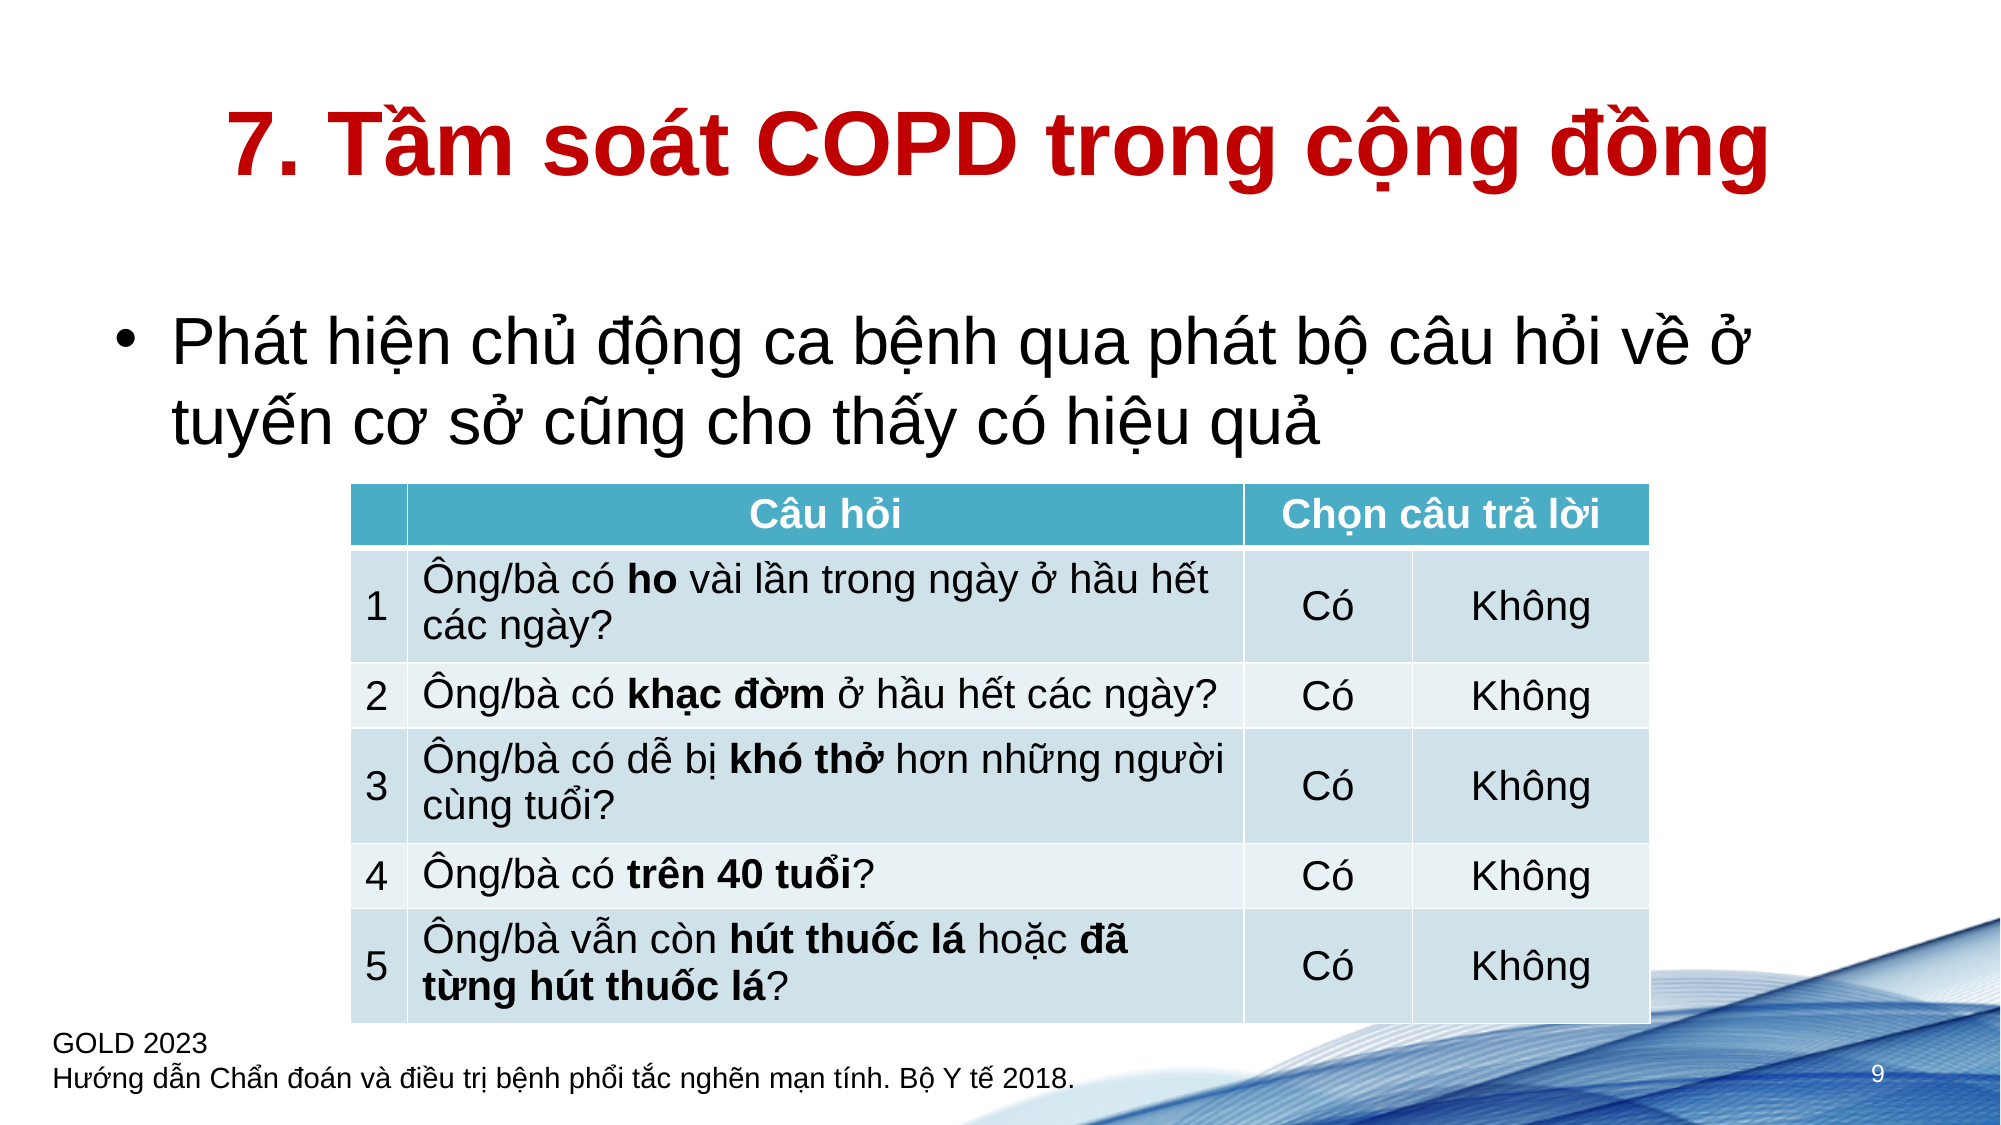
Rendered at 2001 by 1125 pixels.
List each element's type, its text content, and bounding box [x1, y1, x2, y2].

table_cell Có [1245, 729, 1412, 843]
table_cell Không [1413, 729, 1649, 843]
title 7. Tầm soát COPD trong cộng đồng [99, 45, 1900, 233]
table_cell 3 [351, 729, 407, 843]
table_cell Không [1413, 551, 1649, 662]
table_cell Ông/bà có trên 40 tuổi? [408, 844, 1243, 908]
table_cell Có [1245, 844, 1412, 908]
table_cell Không [1413, 664, 1649, 727]
table_cell 5 [351, 909, 407, 1023]
table_cell Có [1245, 664, 1412, 727]
table_cell Không [1413, 844, 1649, 908]
table_cell 2 [351, 664, 407, 727]
table_cell Không [1413, 909, 1649, 1023]
picture [3, 915, 1999, 1125]
table_cell Ông/bà có khạc đờm ở hầu hết các ngày? [408, 664, 1243, 727]
table_cell Ông/bà có dễ bị khó thở hơn những người cùng tuổi? [408, 729, 1243, 843]
table_cell Ông/bà vẫn còn hút thuốc lá hoặc đã từng hút thuốc lá? [408, 909, 1243, 1023]
table_cell 4 [351, 844, 407, 908]
table_cell 1 [351, 551, 407, 662]
table_cell Có [1245, 909, 1412, 1023]
table_header Câu hỏi [408, 484, 1243, 545]
slide_number 9 [1433, 1042, 1900, 1103]
table_cell Có [1245, 551, 1412, 662]
table_header Chọn câu trả lời [1245, 484, 1649, 545]
table_cell Ông/bà có ho vài lần trong ngày ở hầu hết các ngày? [408, 551, 1243, 662]
text_box GOLD 2023 Hướng dẫn Chẩn đoán và điều trị bệnh phổi tắc nghẽn mạn tính. Bộ Y tế 2018. [37, 1016, 1113, 1102]
table_header [351, 484, 407, 545]
list Phát hiện chủ động ca bệnh qua phát bộ câu hỏi về ở tuyến cơ sở cũng cho thấy có hiệu quả [99, 290, 1900, 1005]
